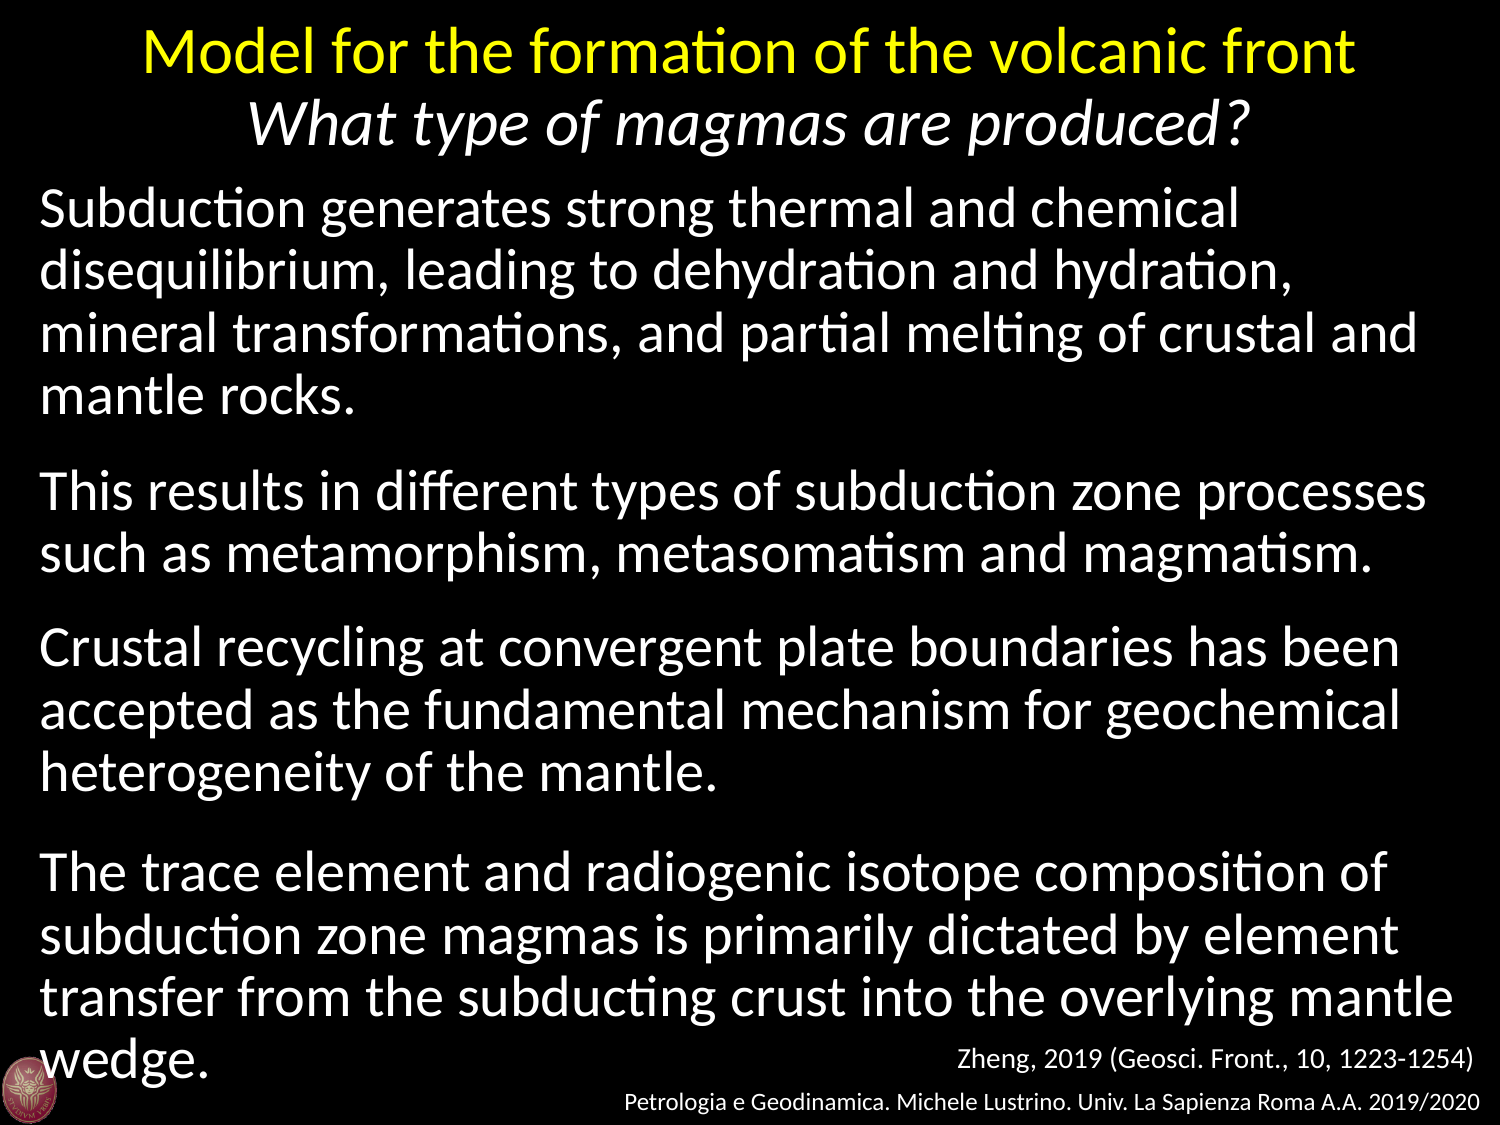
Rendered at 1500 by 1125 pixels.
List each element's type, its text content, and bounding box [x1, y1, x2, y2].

text_box The trace element and radiogenic isotope composition of subduction zone magmas is primarily dictated by element transfer from the subducting crust into the overlying mantle wedge. [24, 833, 1500, 1099]
text_box What type of magmas are produced? [0, 71, 1500, 167]
text_box Crustal recycling at convergent plate boundaries has been accepted as the fundamental mechanism for geochemical heterogeneity of the mantle. [24, 608, 1500, 811]
picture [0, 1055, 60, 1125]
text_box Zheng, 2019 (Geosci. Front., 10, 1223-1254) [916, 1032, 1490, 1082]
text_box Model for the formation of the volcanic front [0, 0, 1500, 71]
text_box Subduction generates strong thermal and chemical disequilibrium, leading to dehydration and hydration, mineral transformations, and partial melting of crustal and mantle rocks. [24, 169, 1500, 434]
text_box This results in different types of subduction zone processes such as metamorphism, metasomatism and magmatism. [24, 452, 1500, 592]
